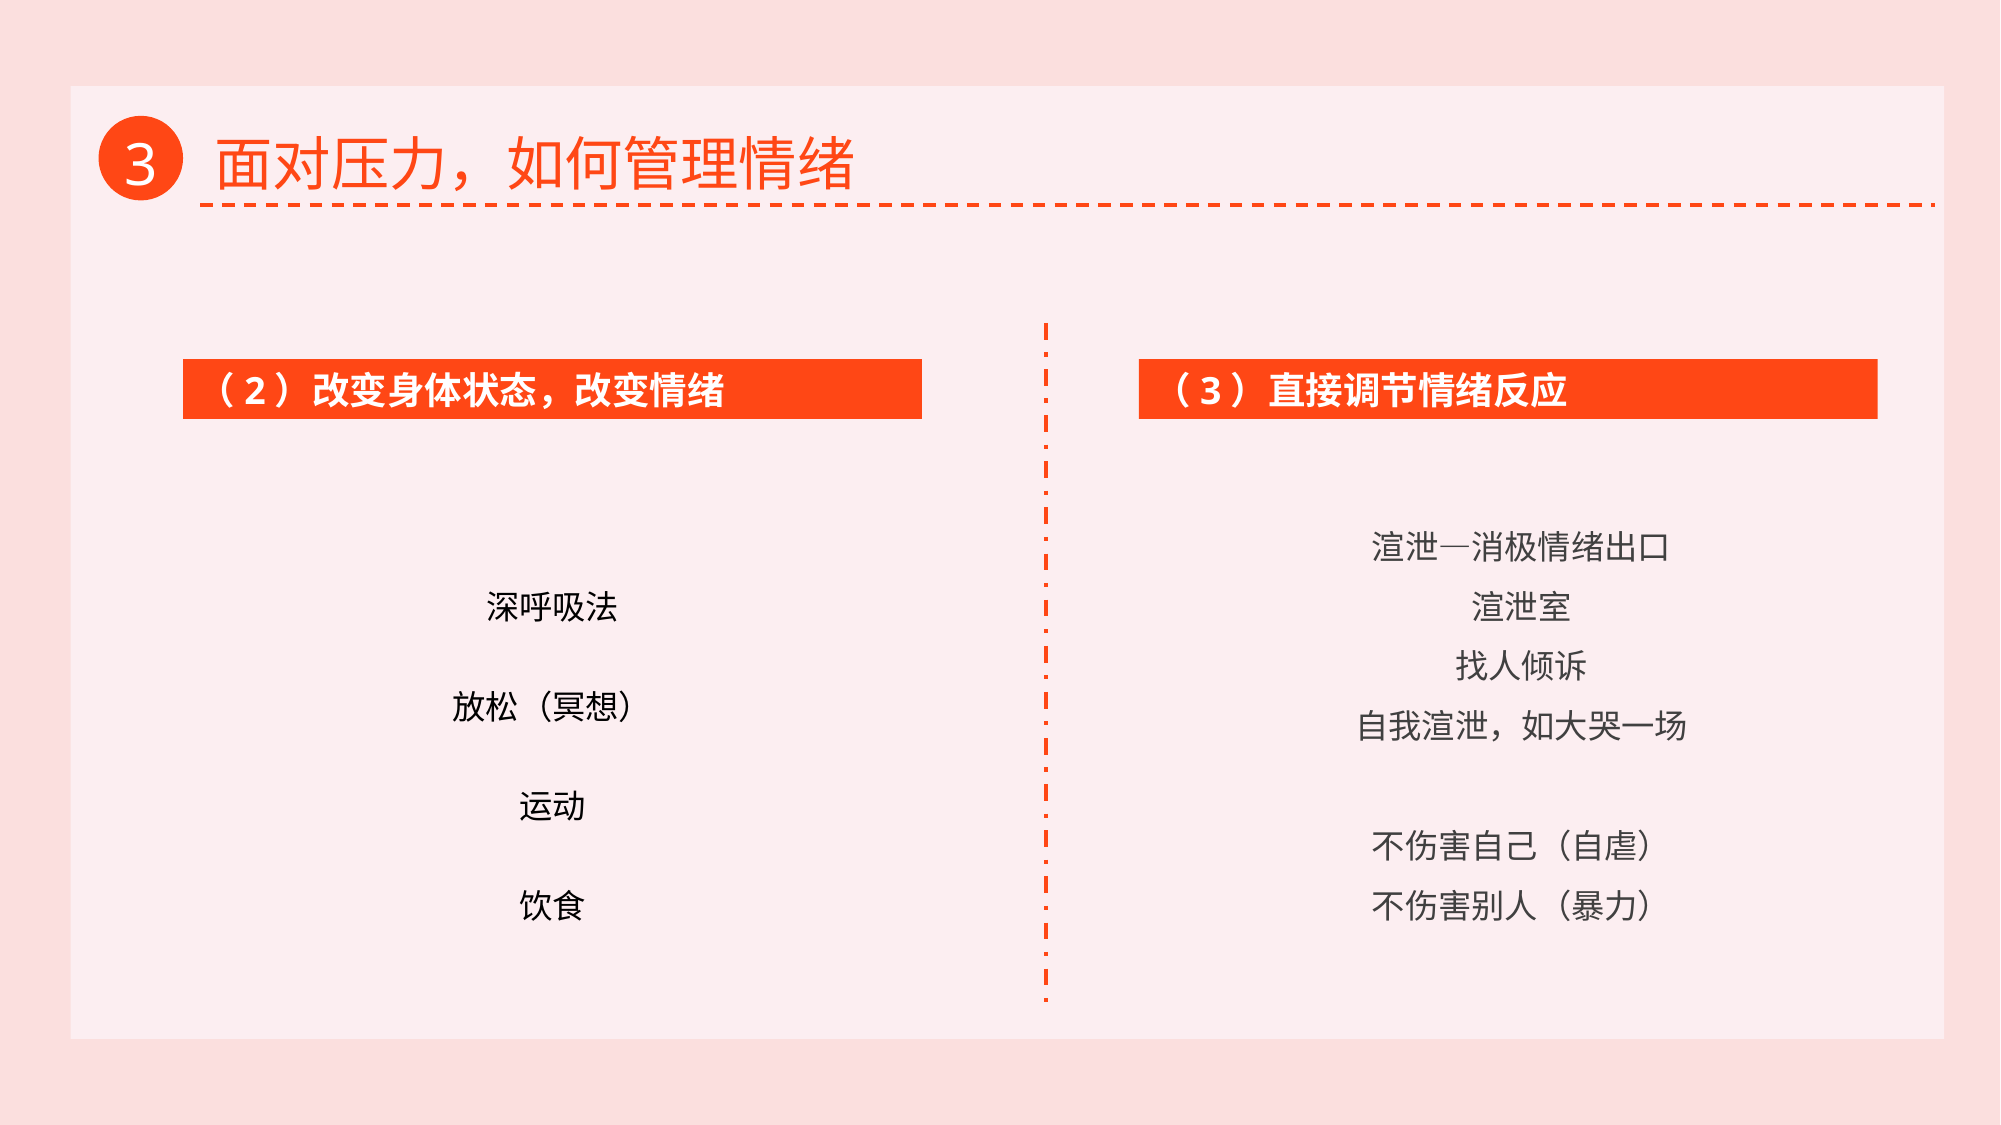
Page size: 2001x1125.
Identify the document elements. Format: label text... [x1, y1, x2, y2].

text_box 深呼吸法 放松（冥想） 运动 饮食 [227, 518, 878, 933]
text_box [98, 115, 184, 205]
text_box 渲泄—消极情绪出口 渲泄室 找人倾诉 自我渲泄，如大哭一场 不伤害自己（自虐） 不伤害别人（暴力） [1196, 498, 1847, 933]
text_box 面对压力，如何管理情绪 [200, 119, 1164, 205]
text_box （2）改变身体状态，改变情绪 [183, 359, 922, 419]
text_box （3）直接调节情绪反应 [1138, 359, 1878, 419]
picture [0, 0, 2001, 1125]
